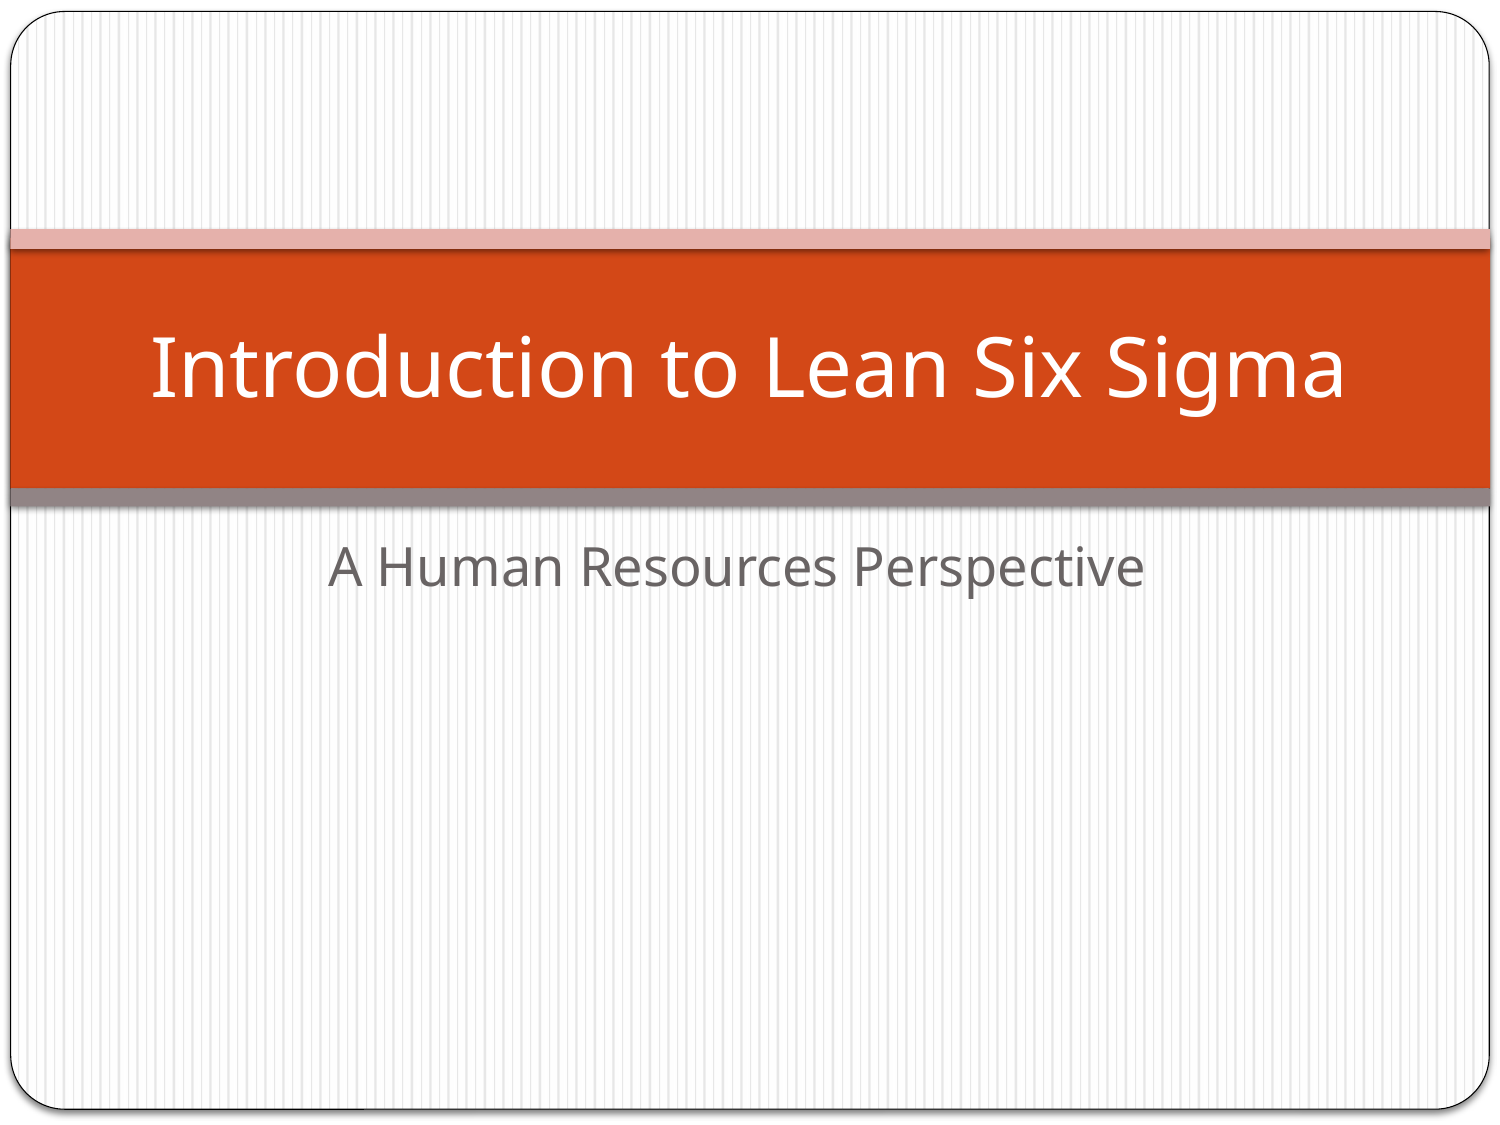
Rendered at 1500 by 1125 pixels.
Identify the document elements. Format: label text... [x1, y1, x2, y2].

subtitle A Human Resources Perspective [212, 525, 1263, 788]
title Introduction to Lean Six Sigma [75, 247, 1425, 489]
